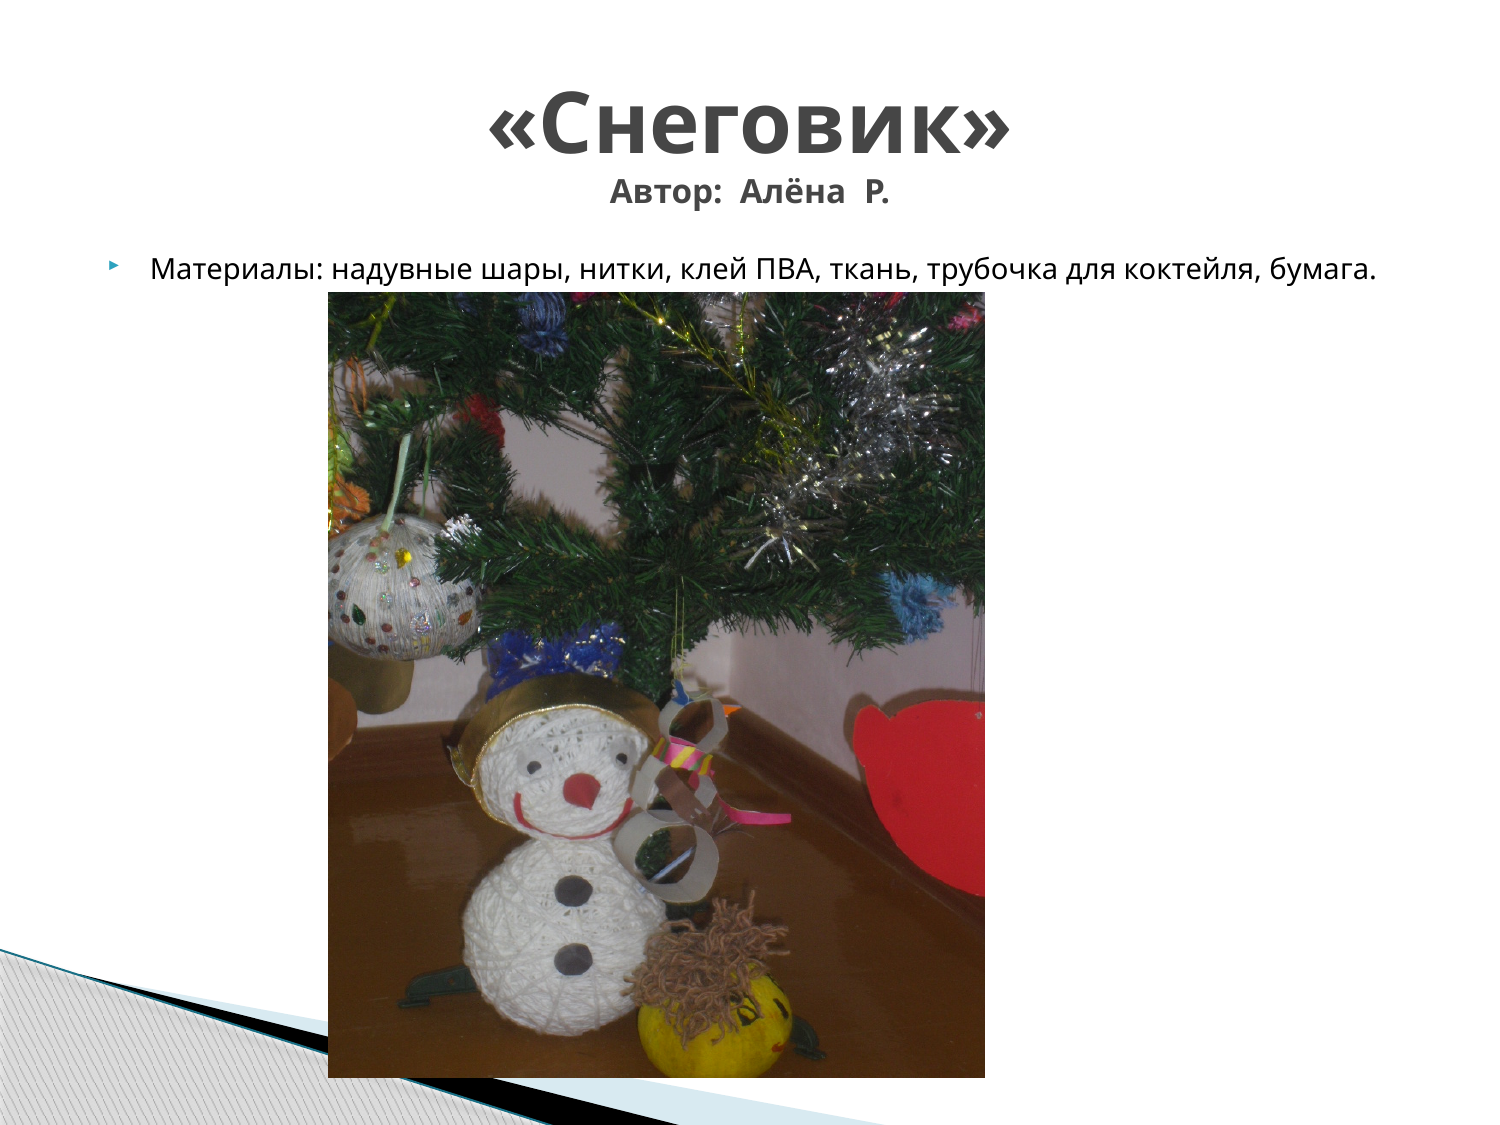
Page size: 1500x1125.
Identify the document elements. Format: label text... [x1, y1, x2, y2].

title «Снеговик» Автор: Алёна Р. [75, 45, 1425, 233]
list Материалы: надувные шары, нитки, клей ПВА, ткань, трубочка для коктейля, бумага. [75, 243, 1425, 986]
picture [327, 292, 985, 1079]
